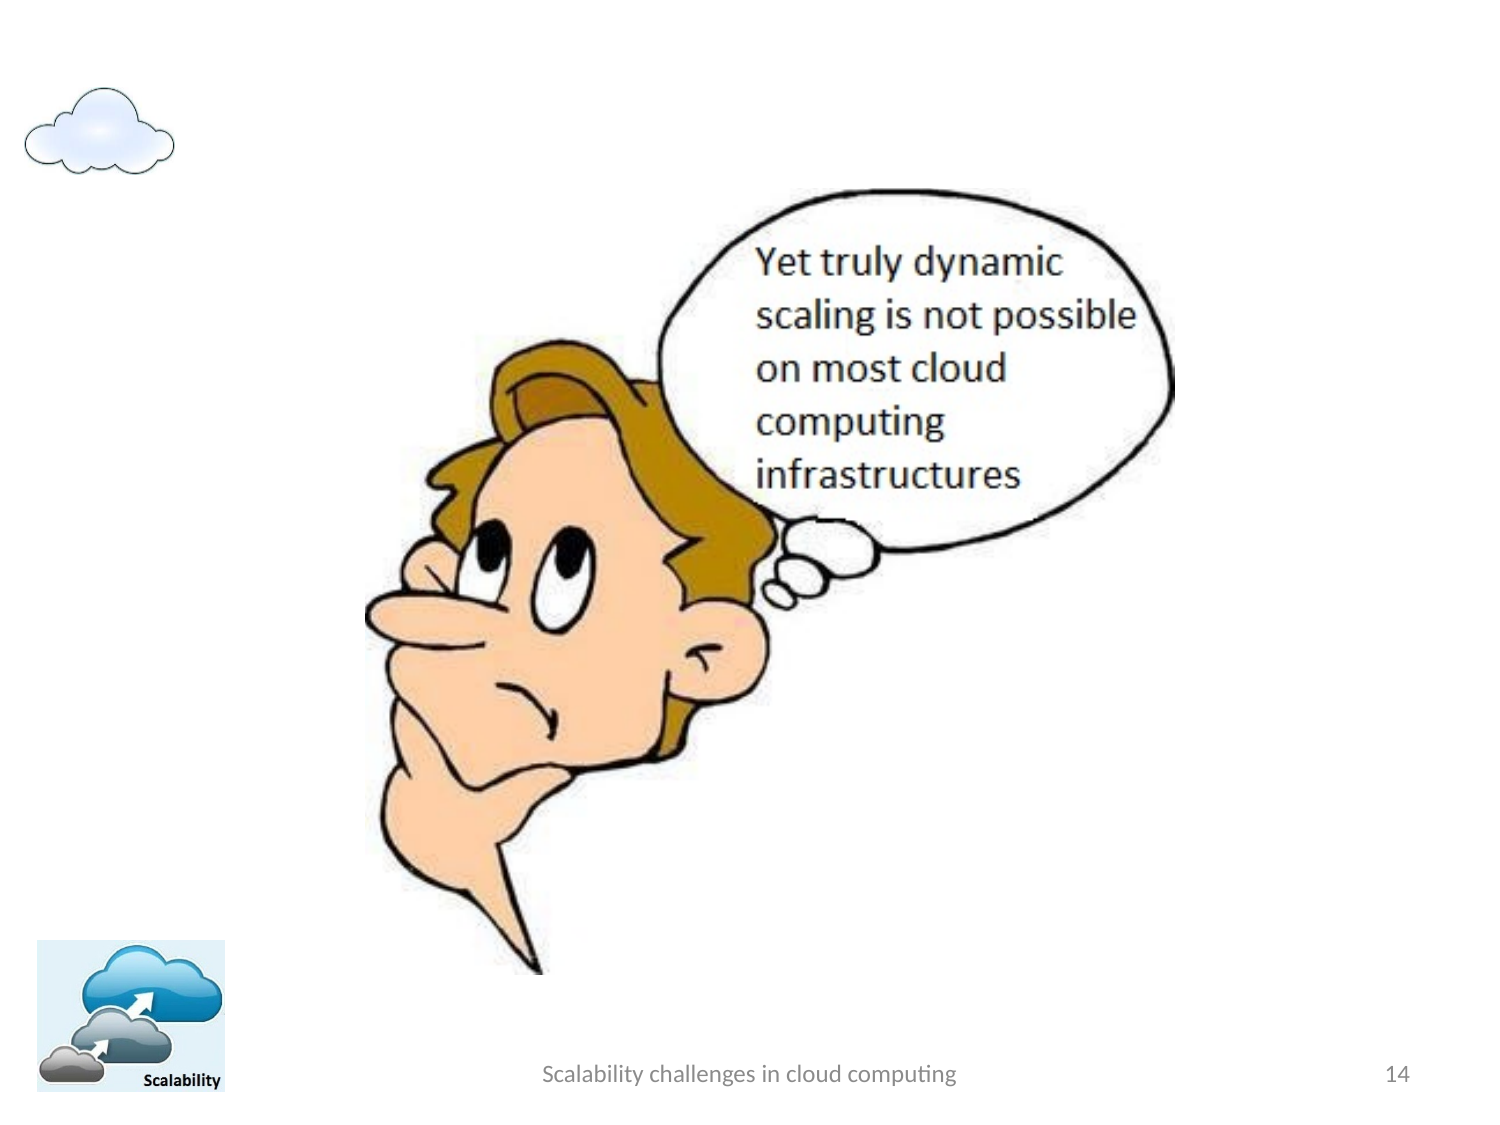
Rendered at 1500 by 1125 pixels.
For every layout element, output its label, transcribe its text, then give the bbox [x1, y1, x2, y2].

picture [37, 940, 225, 1092]
slide_number 14 [1074, 1042, 1425, 1103]
footer Scalability challenges in cloud computing [512, 1042, 988, 1103]
picture [24, 87, 175, 175]
picture [365, 188, 1176, 976]
